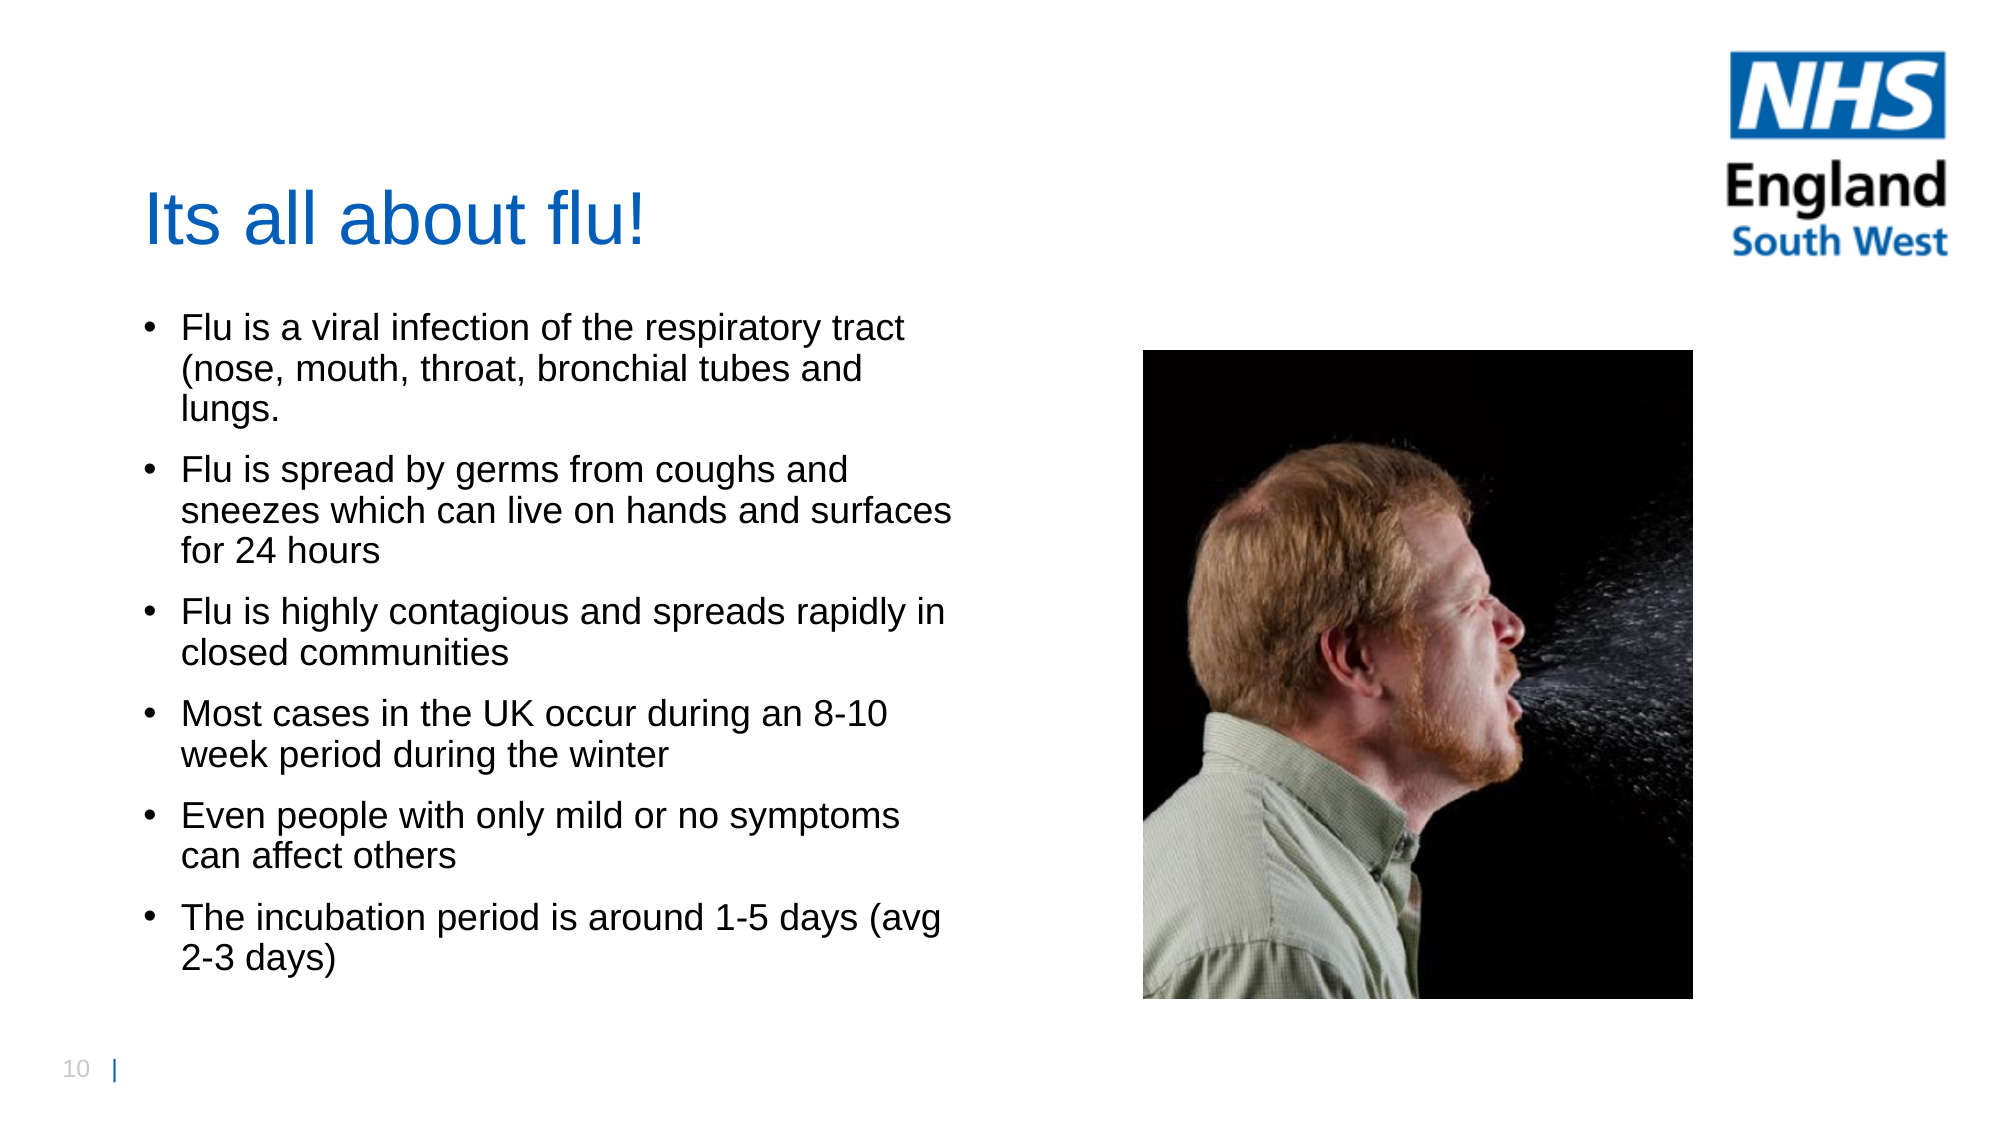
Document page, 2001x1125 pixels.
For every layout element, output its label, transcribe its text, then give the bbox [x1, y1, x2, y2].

picture [1720, 43, 1956, 279]
picture [1143, 350, 1693, 999]
title Its all about flu! [128, 170, 1720, 271]
list Flu is a viral infection of the respiratory tract (nose, mouth, throat, bronchial tubes and lungs. Flu is spread by germs from coughs and sneezes which can live on hands and surfaces for 24 hours Flu is highly contagious and spreads rapidly in closed communities Most cases in the UK occur during an 8-10 week period during the winter Even people with only mild or no symptoms can affect others The incubation period is around 1-5 days (avg 2-3 days) [128, 300, 974, 1051]
